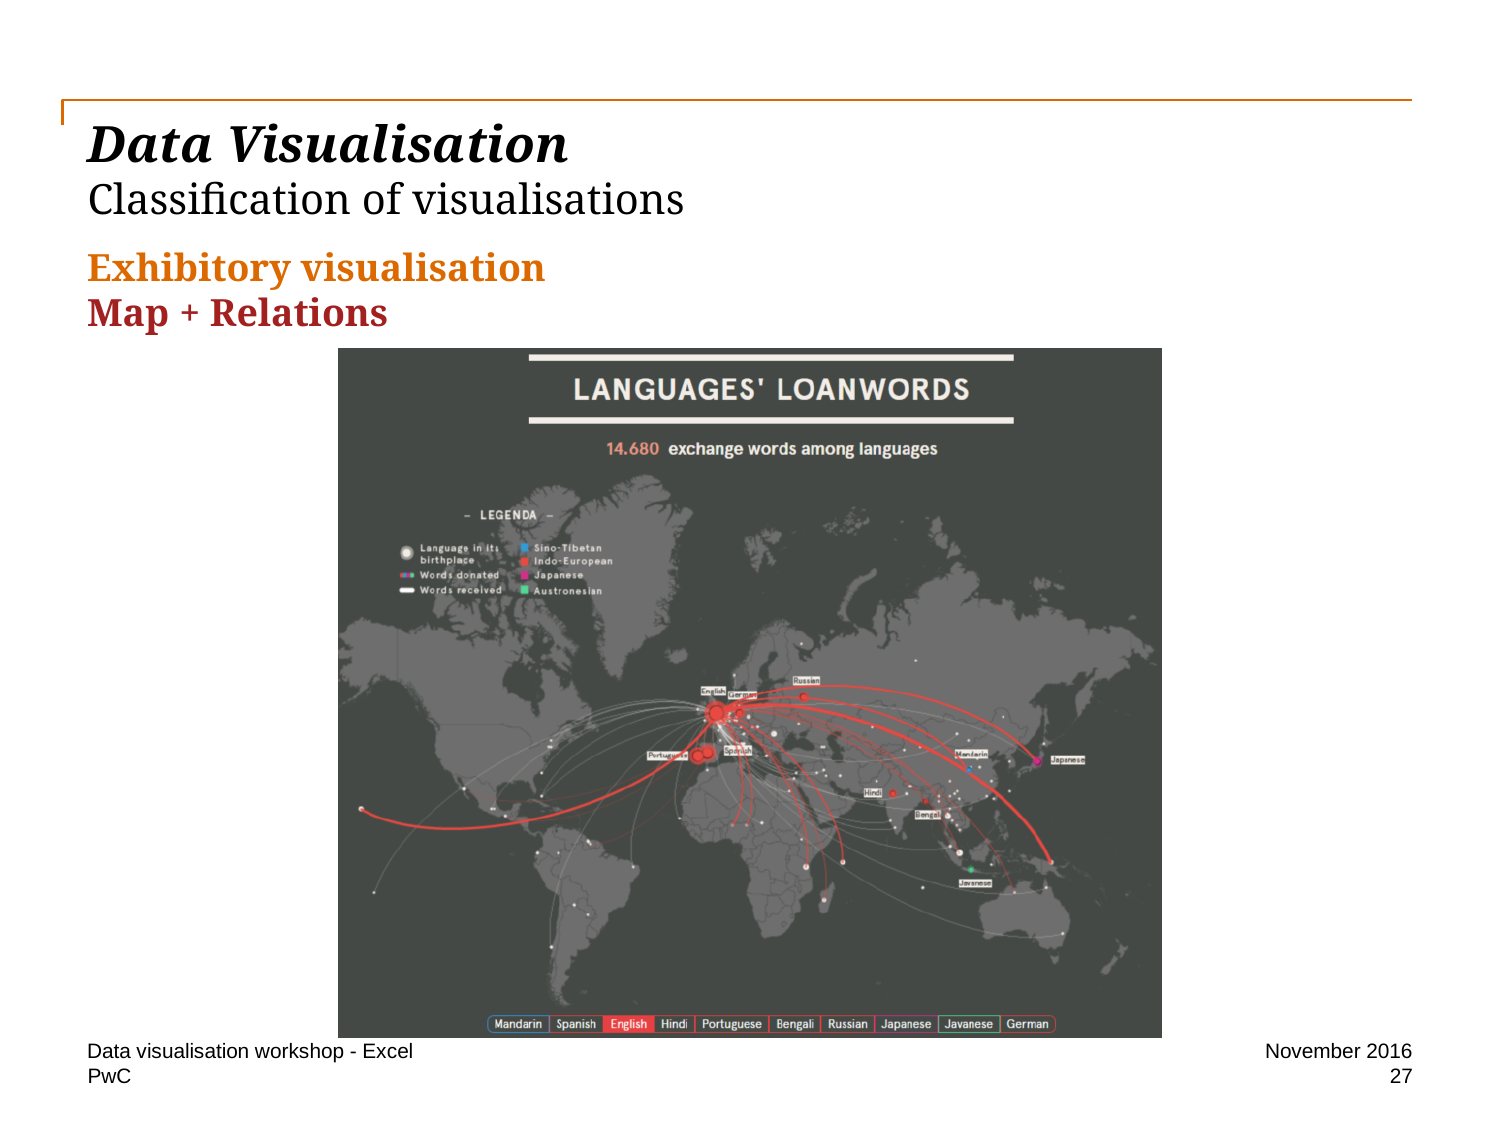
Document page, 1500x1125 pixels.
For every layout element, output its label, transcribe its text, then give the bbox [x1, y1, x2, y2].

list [338, 348, 1162, 1038]
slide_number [1162, 1037, 1413, 1062]
slide_number 27 [1162, 1062, 1413, 1088]
footer Data visualisation workshop - Excel [86, 1037, 950, 1063]
title Data Visualisation Classification of visualisations [87, 112, 1413, 243]
text_box Exhibitory visualisation Map + Relations [86, 243, 1413, 1012]
